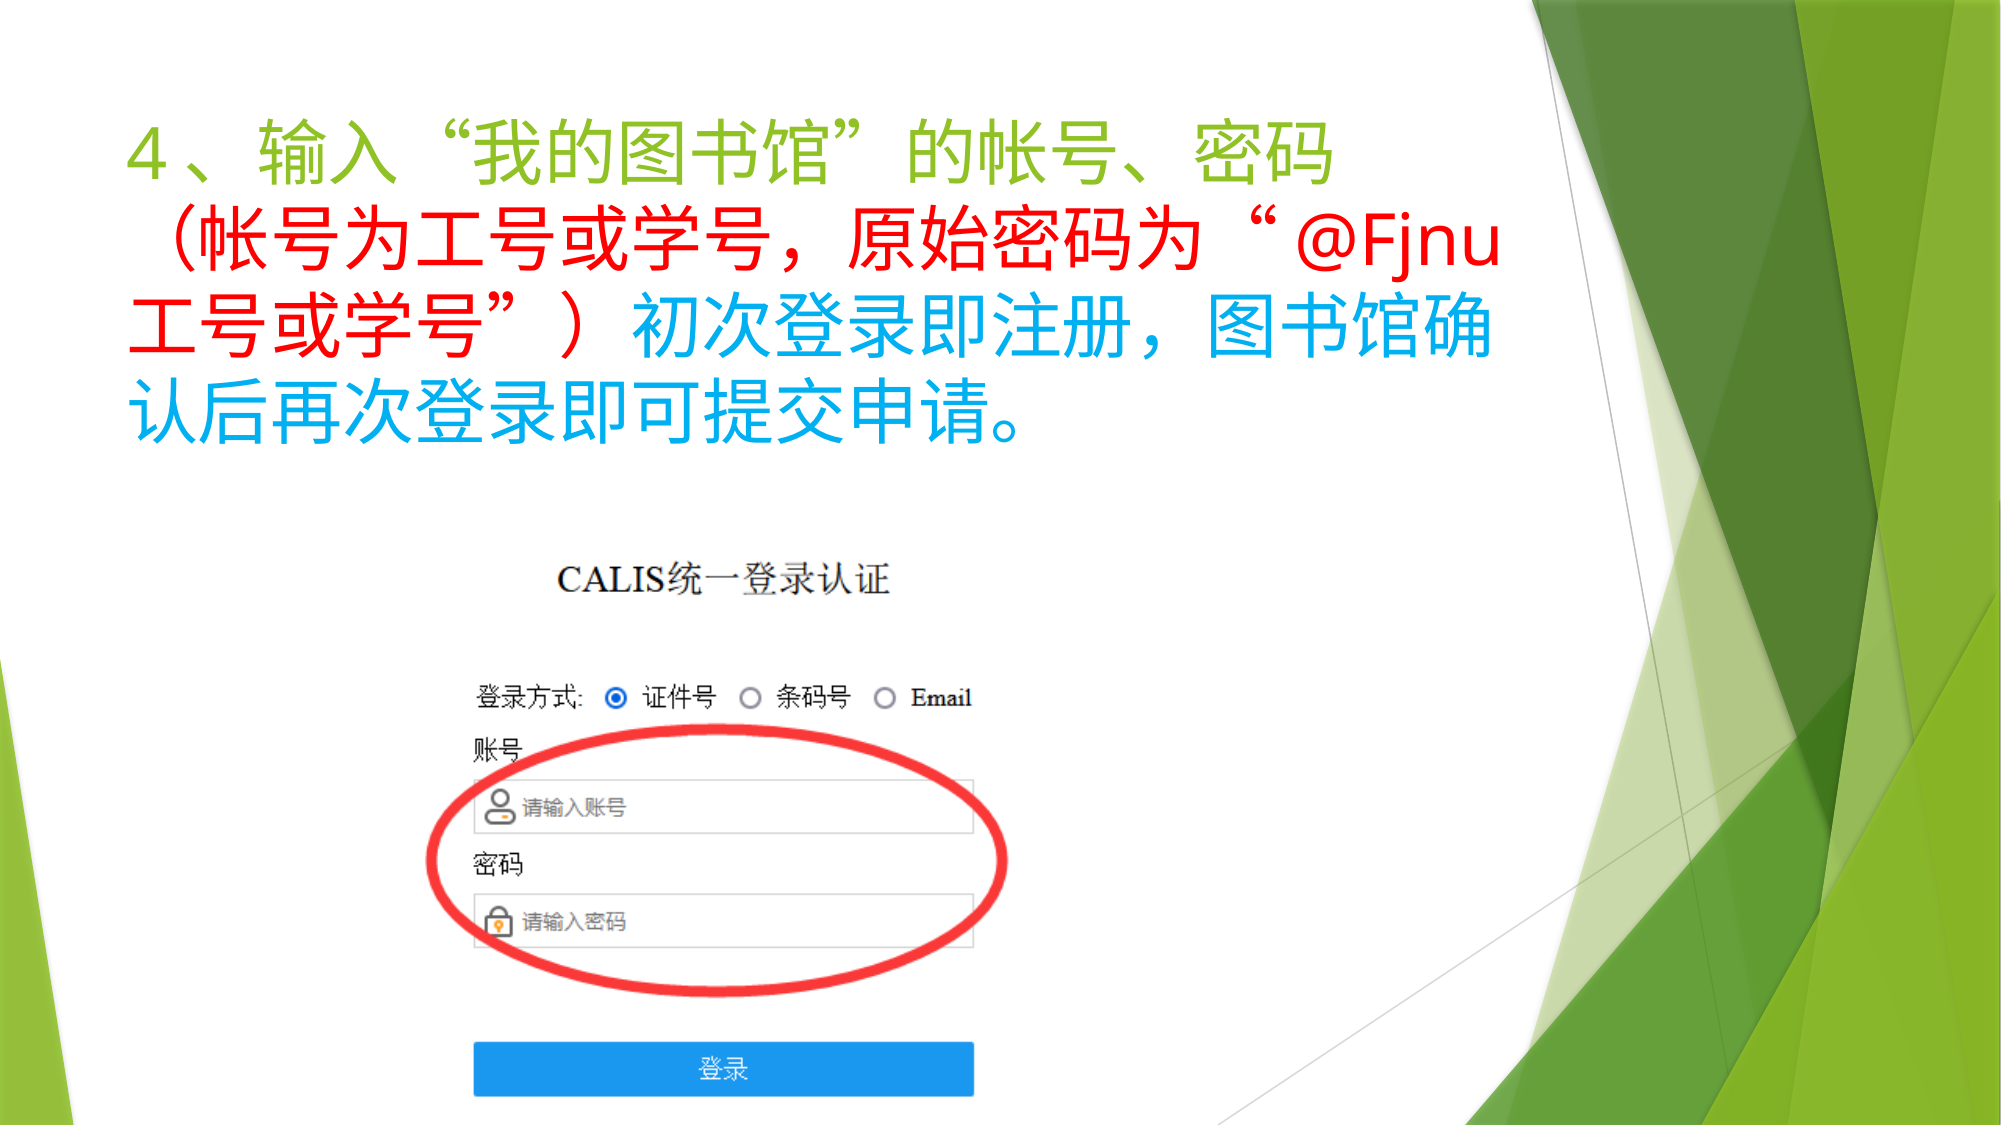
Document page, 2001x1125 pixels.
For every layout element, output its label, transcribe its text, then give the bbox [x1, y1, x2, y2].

title 4、输入“我的图书馆”的帐号、密码 （帐号为工号或学号，原始密码为“@Fjnu工号或学号”）初次登录即注册，图书馆确认后再次登录即可提交申请。 [111, 99, 1522, 463]
picture [412, 530, 1041, 1125]
